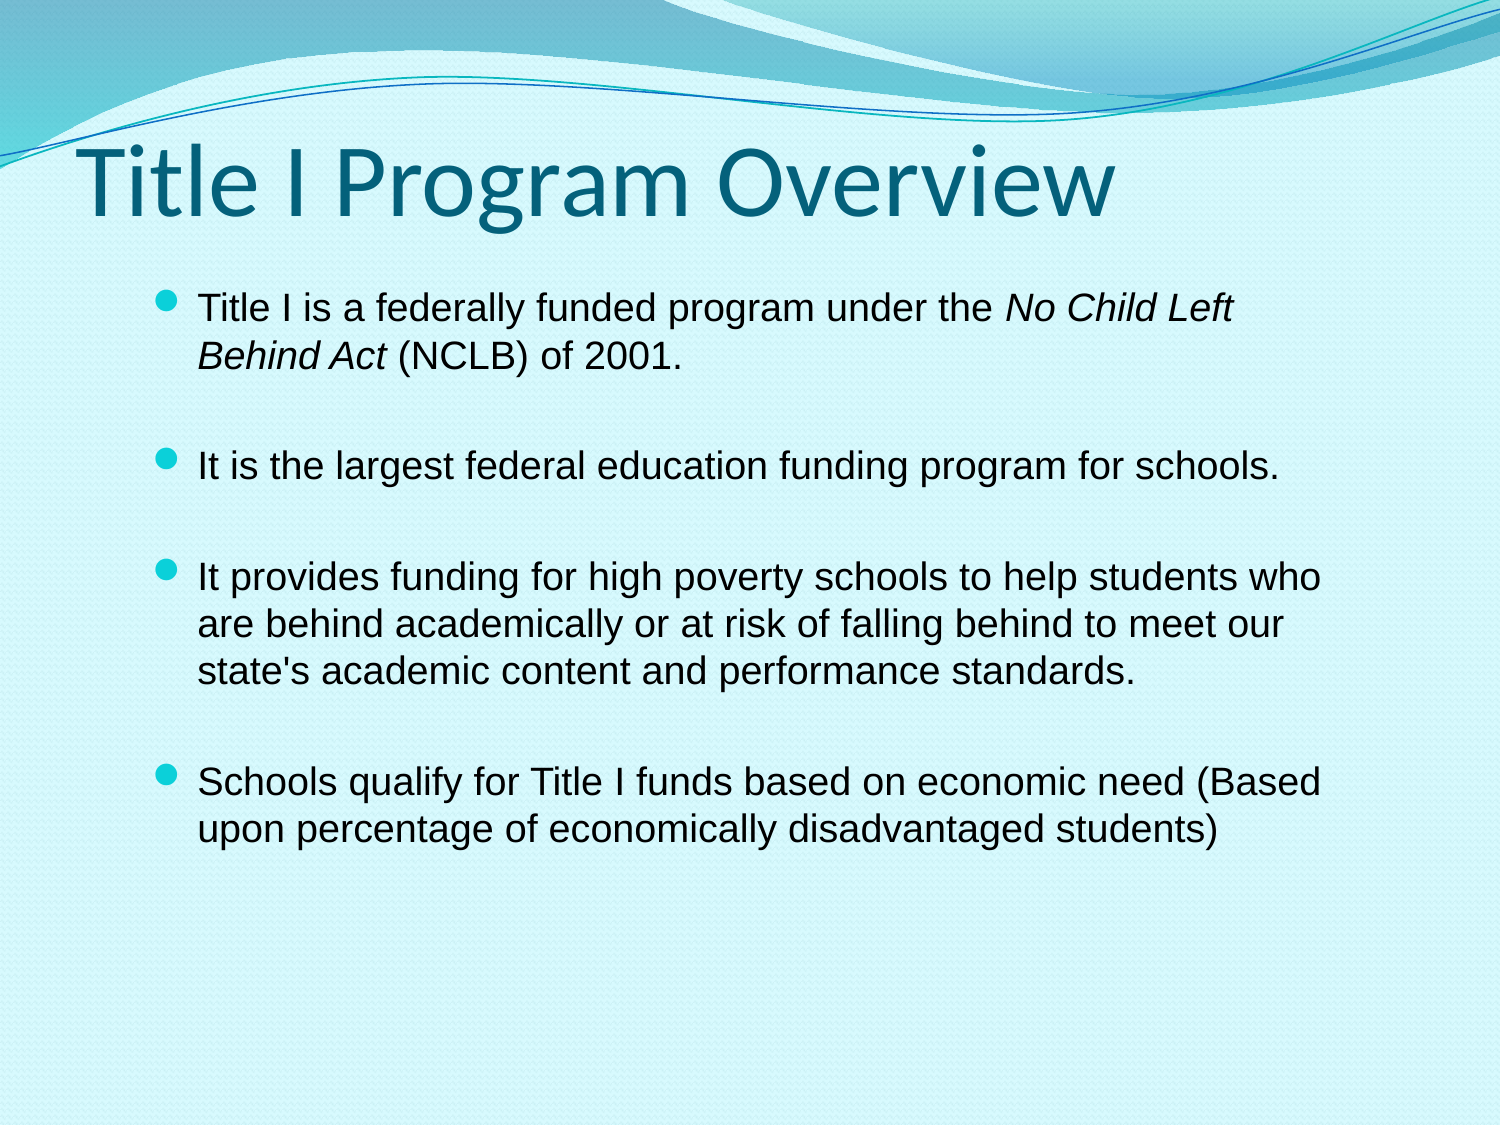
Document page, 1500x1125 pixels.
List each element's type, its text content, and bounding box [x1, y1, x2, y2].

list Title I is a federally funded program under the No Child Left Behind Act (NCLB) of 2001. It is the largest federal education funding program for schools. It provides funding for high poverty schools to help students who are behind academically or at risk of falling behind to meet our state's academic content and performance standards. Schools qualify for Title I funds based on economic need (Based upon percentage of economically disadvantaged students) [137, 275, 1363, 983]
title Title I Program Overview [75, 75, 1425, 238]
